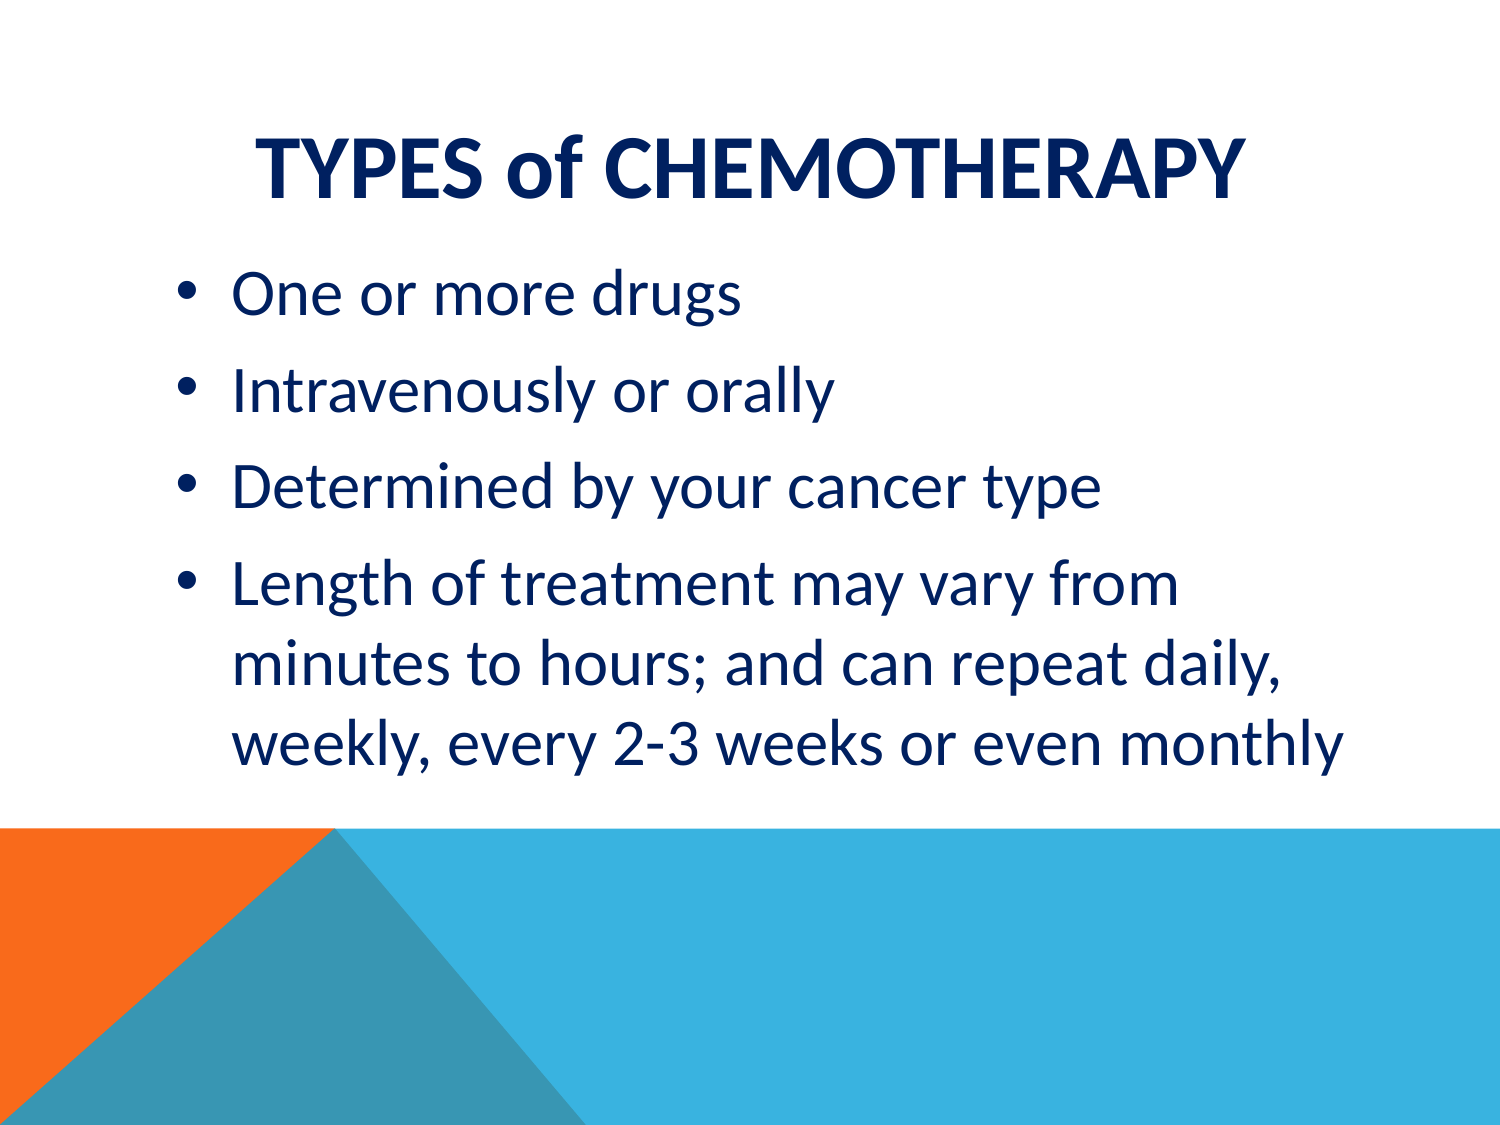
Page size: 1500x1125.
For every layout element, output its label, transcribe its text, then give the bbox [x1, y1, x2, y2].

list One or more drugs Intravenously or orally Determined by your cancer type Length of treatment may vary from minutes to hours; and can repeat daily, weekly, every 2-3 weeks or even monthly [160, 241, 1382, 805]
text_box TYPES of CHEMOTHERAPY [137, 99, 1366, 225]
